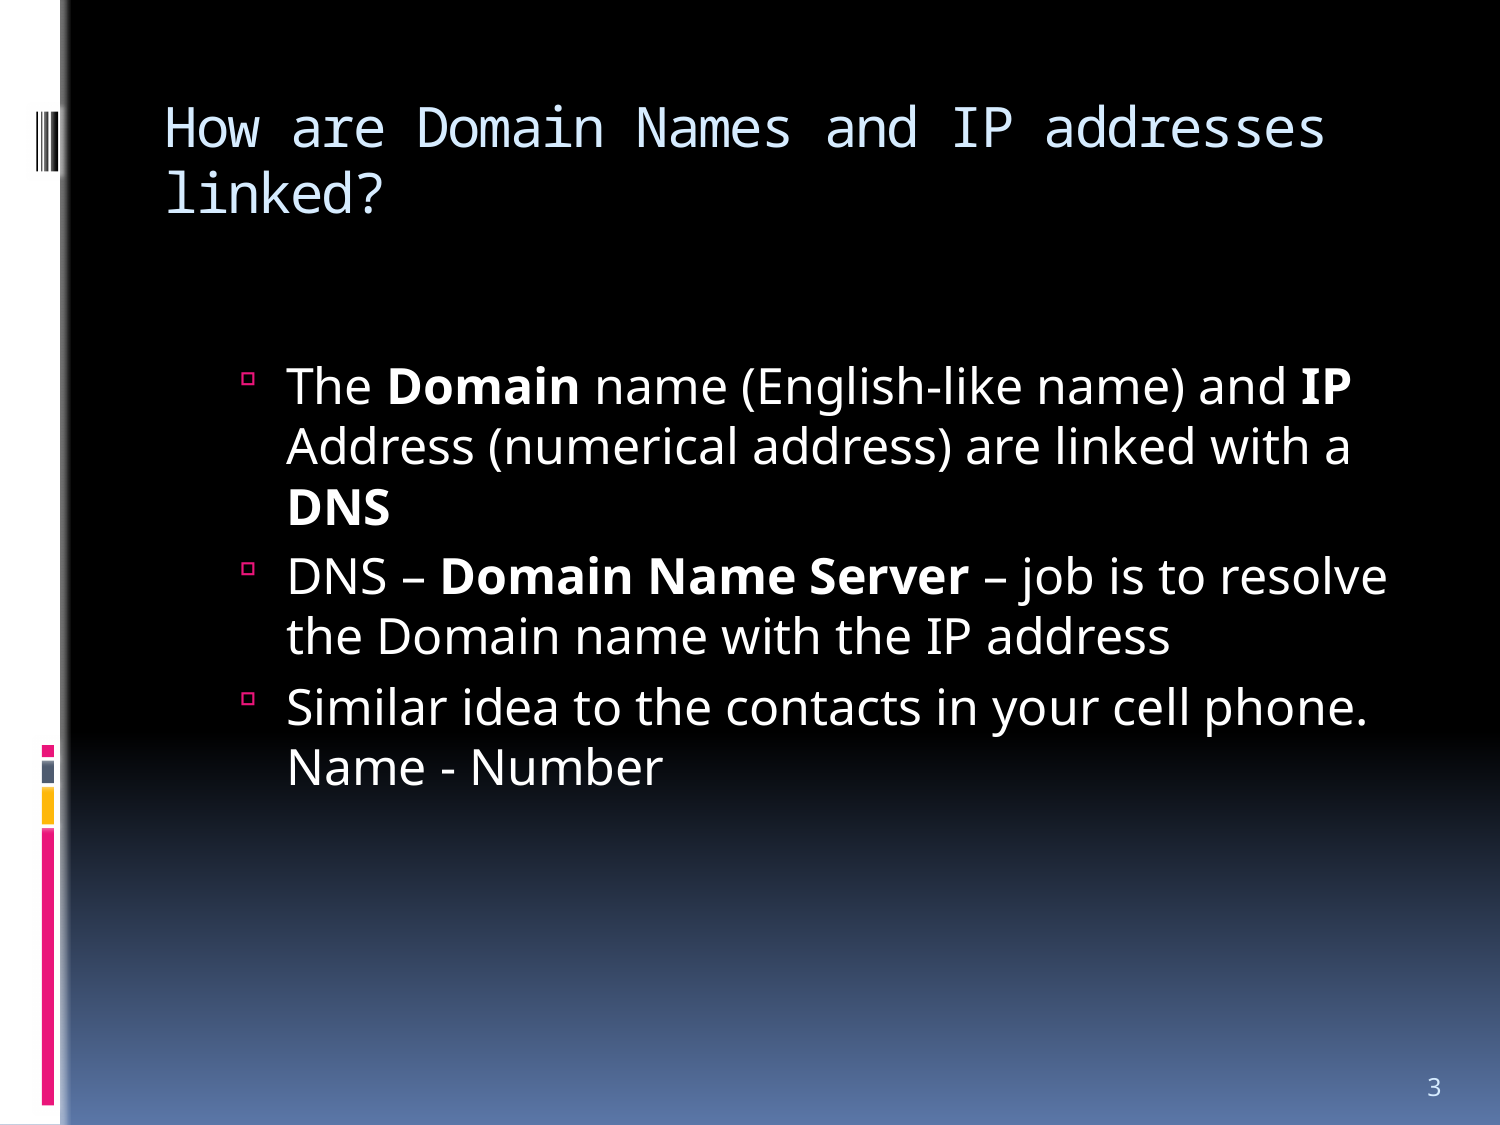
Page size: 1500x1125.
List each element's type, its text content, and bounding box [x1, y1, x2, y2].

slide_number 3 [1412, 1052, 1488, 1113]
list The Domain name (English-like name) and IP Address (numerical address) are linked with a DNS DNS – Domain Name Server – job is to resolve the Domain name with the IP address Similar idea to the contacts in your cell phone. Name - Number [150, 292, 1425, 1043]
title How are Domain Names and IP addresses linked? [150, 83, 1425, 234]
